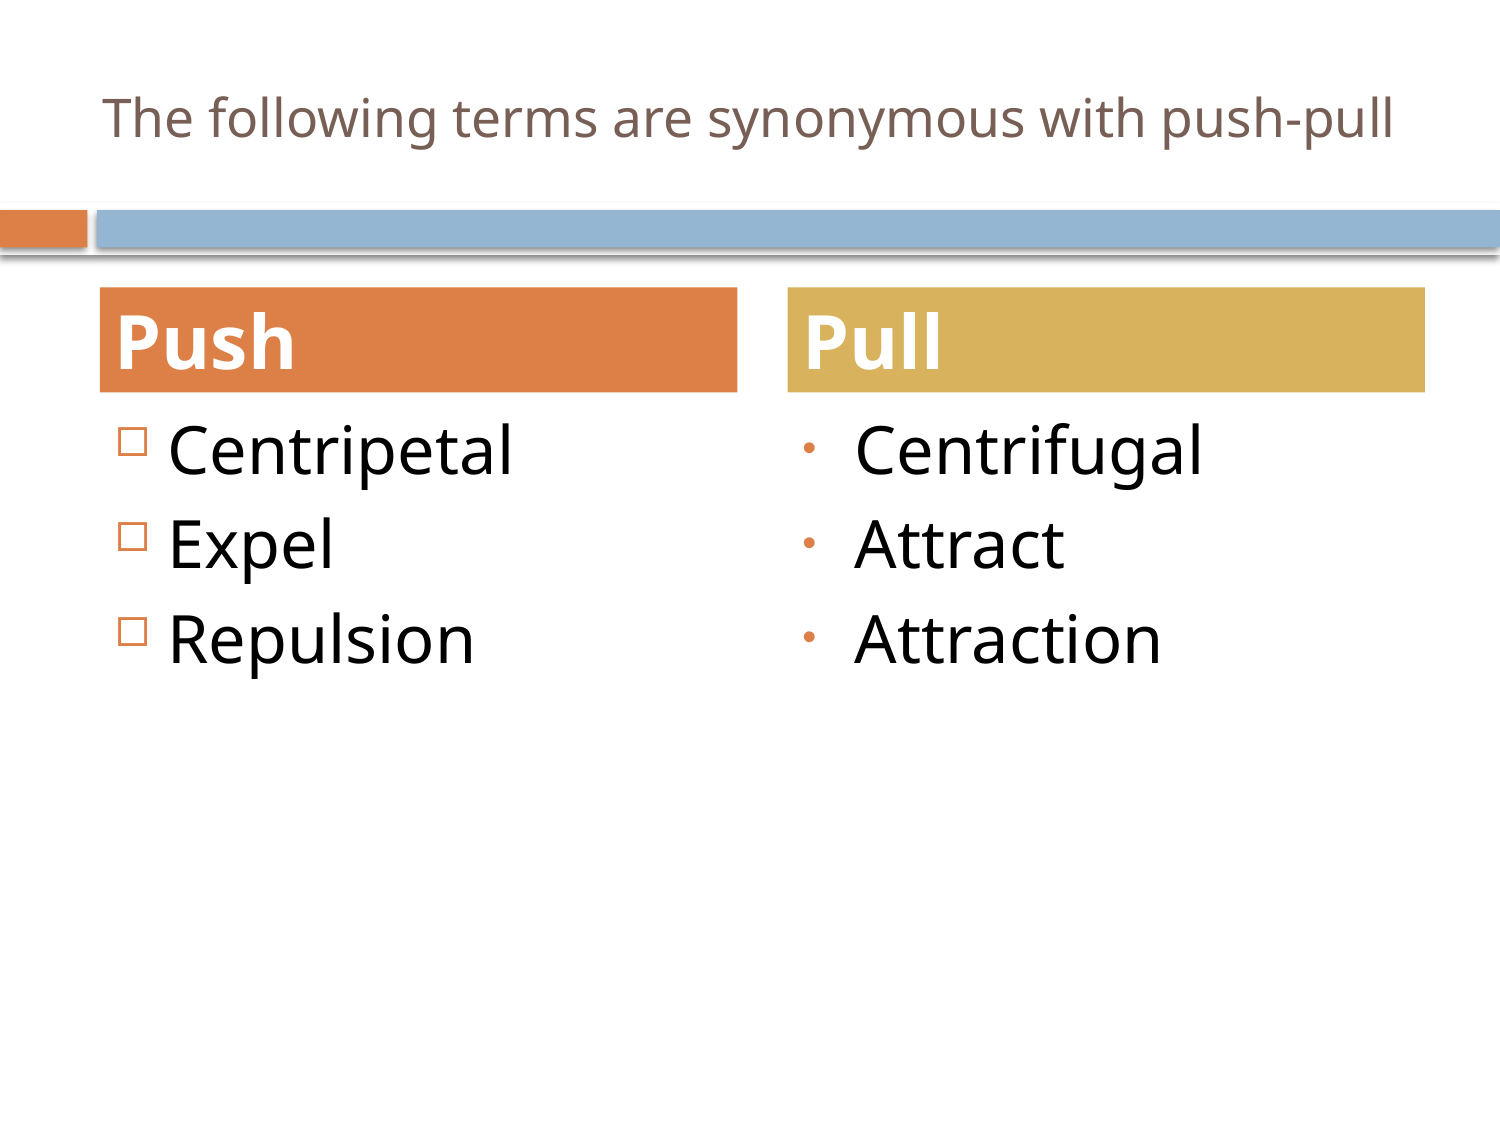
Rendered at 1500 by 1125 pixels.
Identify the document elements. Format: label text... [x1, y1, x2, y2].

list Pull [787, 287, 1425, 393]
title The following terms are synonymous with push-pull [87, 44, 1425, 188]
list Centrifugal Attract Attraction [787, 399, 1425, 988]
list Push [99, 287, 738, 393]
list Centripetal Expel Repulsion [99, 399, 738, 988]
